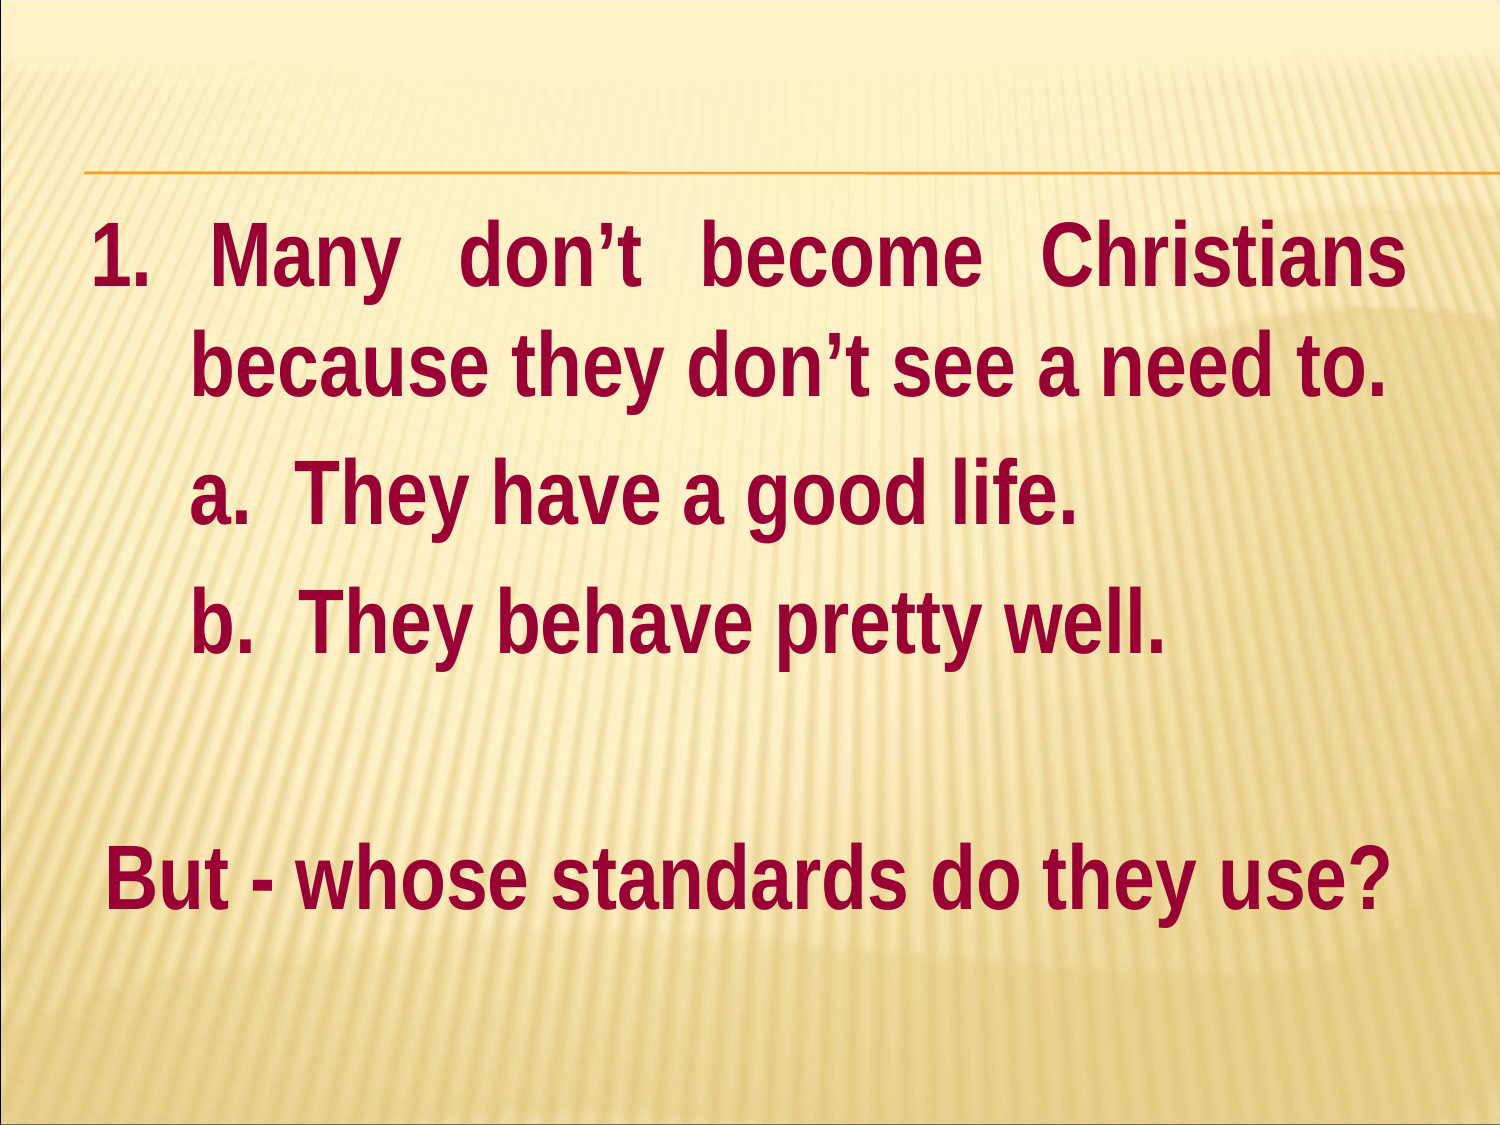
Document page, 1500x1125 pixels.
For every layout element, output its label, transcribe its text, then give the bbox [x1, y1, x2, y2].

list 1. Many don’t become Christians because they don’t see a need to. a. They have a good life. b. They behave pretty well. But - whose standards do they use? [75, 187, 1425, 1075]
picture [0, 0, 1500, 1125]
